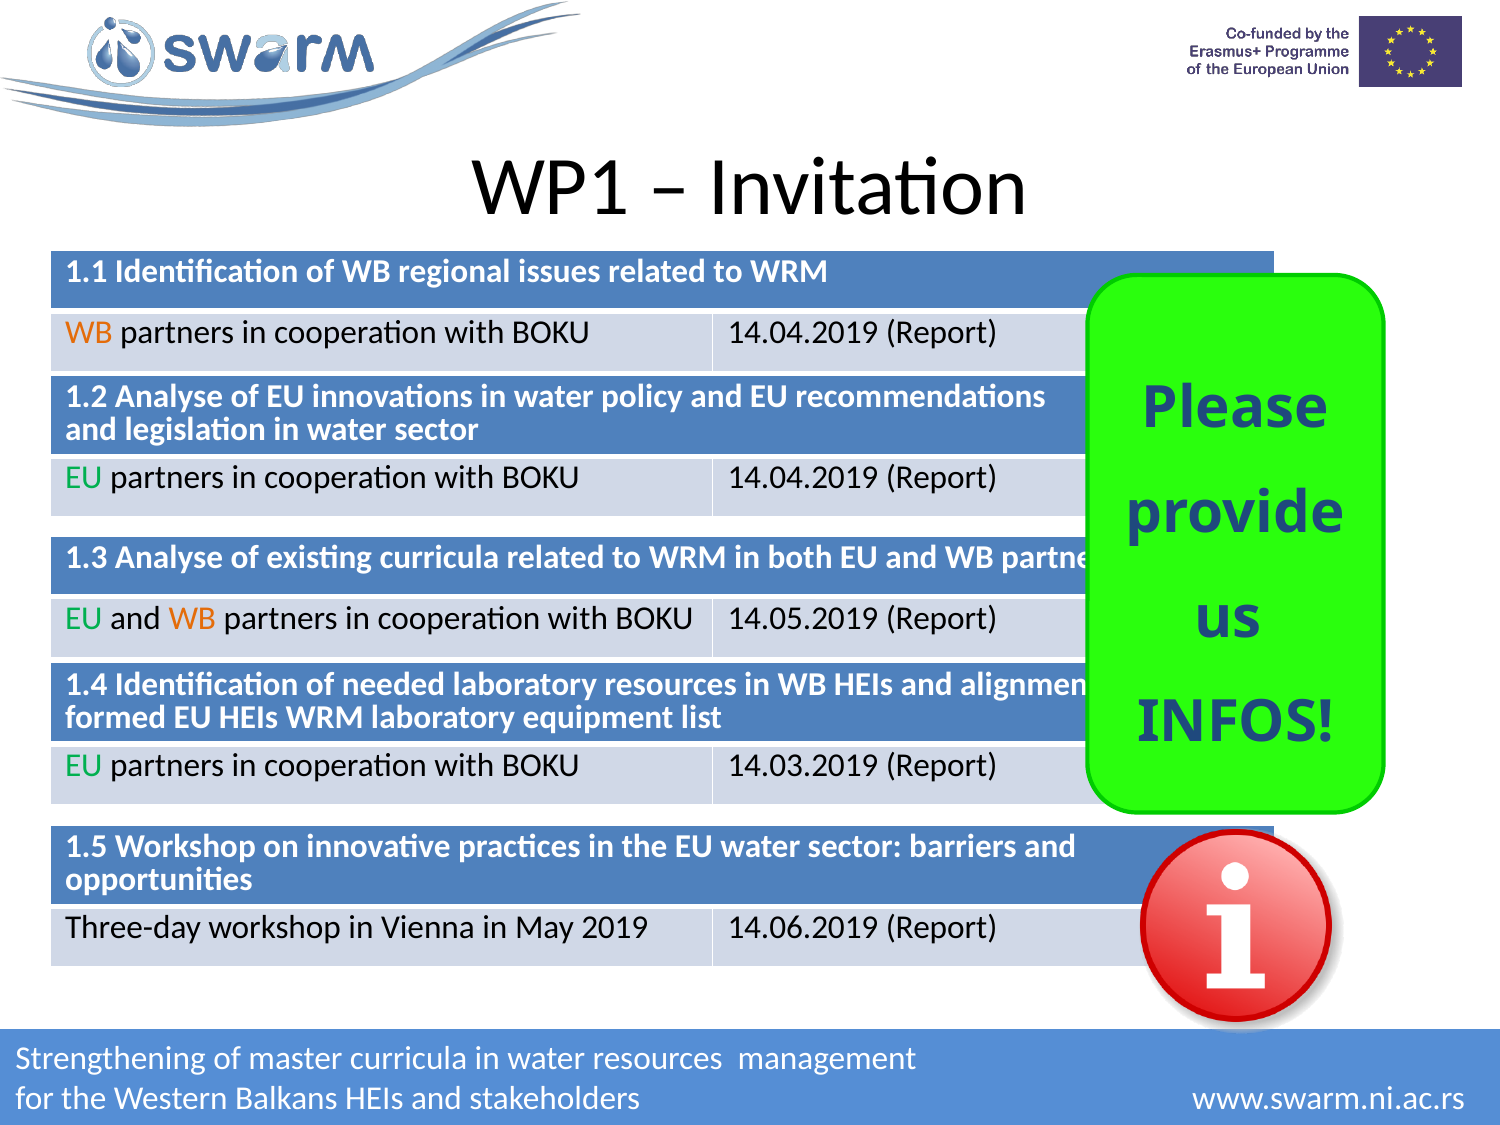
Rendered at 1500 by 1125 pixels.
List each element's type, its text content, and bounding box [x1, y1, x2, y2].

table_cell EU and WB partners in cooperation with BOKU [51, 599, 712, 657]
table_header 1.1 Identification of WB regional issues related to WRM [51, 251, 1274, 308]
table_header 1.5 Workshop on innovative practices in the EU water sector: barriers and opportunities [51, 826, 1117, 904]
text_box Please provide us INFOS! [1085, 272, 1386, 812]
table_header 1.2 Analyse of EU innovations in water policy and EU recommendations and legislation in water sector [51, 376, 1085, 454]
table_cell 14.04.2019 (Report) [713, 314, 1086, 371]
table_cell 14.04.2019 (Report) [713, 459, 1085, 516]
picture [1122, 812, 1349, 1038]
picture [0, 0, 588, 156]
title WP1 – Invitation [75, 112, 1425, 250]
table_header 1.3 Analyse of existing curricula related to WRM in both EU and WB partner countries [51, 537, 1085, 594]
table_cell EU partners in cooperation with BOKU [51, 747, 712, 804]
table_cell EU partners in cooperation with BOKU [51, 459, 712, 516]
table_cell Three-day workshop in Vienna in May 2019 [51, 909, 712, 966]
picture [1187, 16, 1462, 87]
table_header 1.4 Identification of needed laboratory resources in WB HEIs and alignment with formed EU HEIs WRM laboratory equipment list [51, 663, 1085, 741]
table_cell 14.05.2019 (Report) [713, 599, 1085, 657]
table_cell WB partners in cooperation with BOKU [51, 314, 712, 371]
table_cell 14.06.2019 (Report) [713, 909, 1117, 966]
table_cell 14.03.2019 (Report) [713, 747, 1104, 804]
